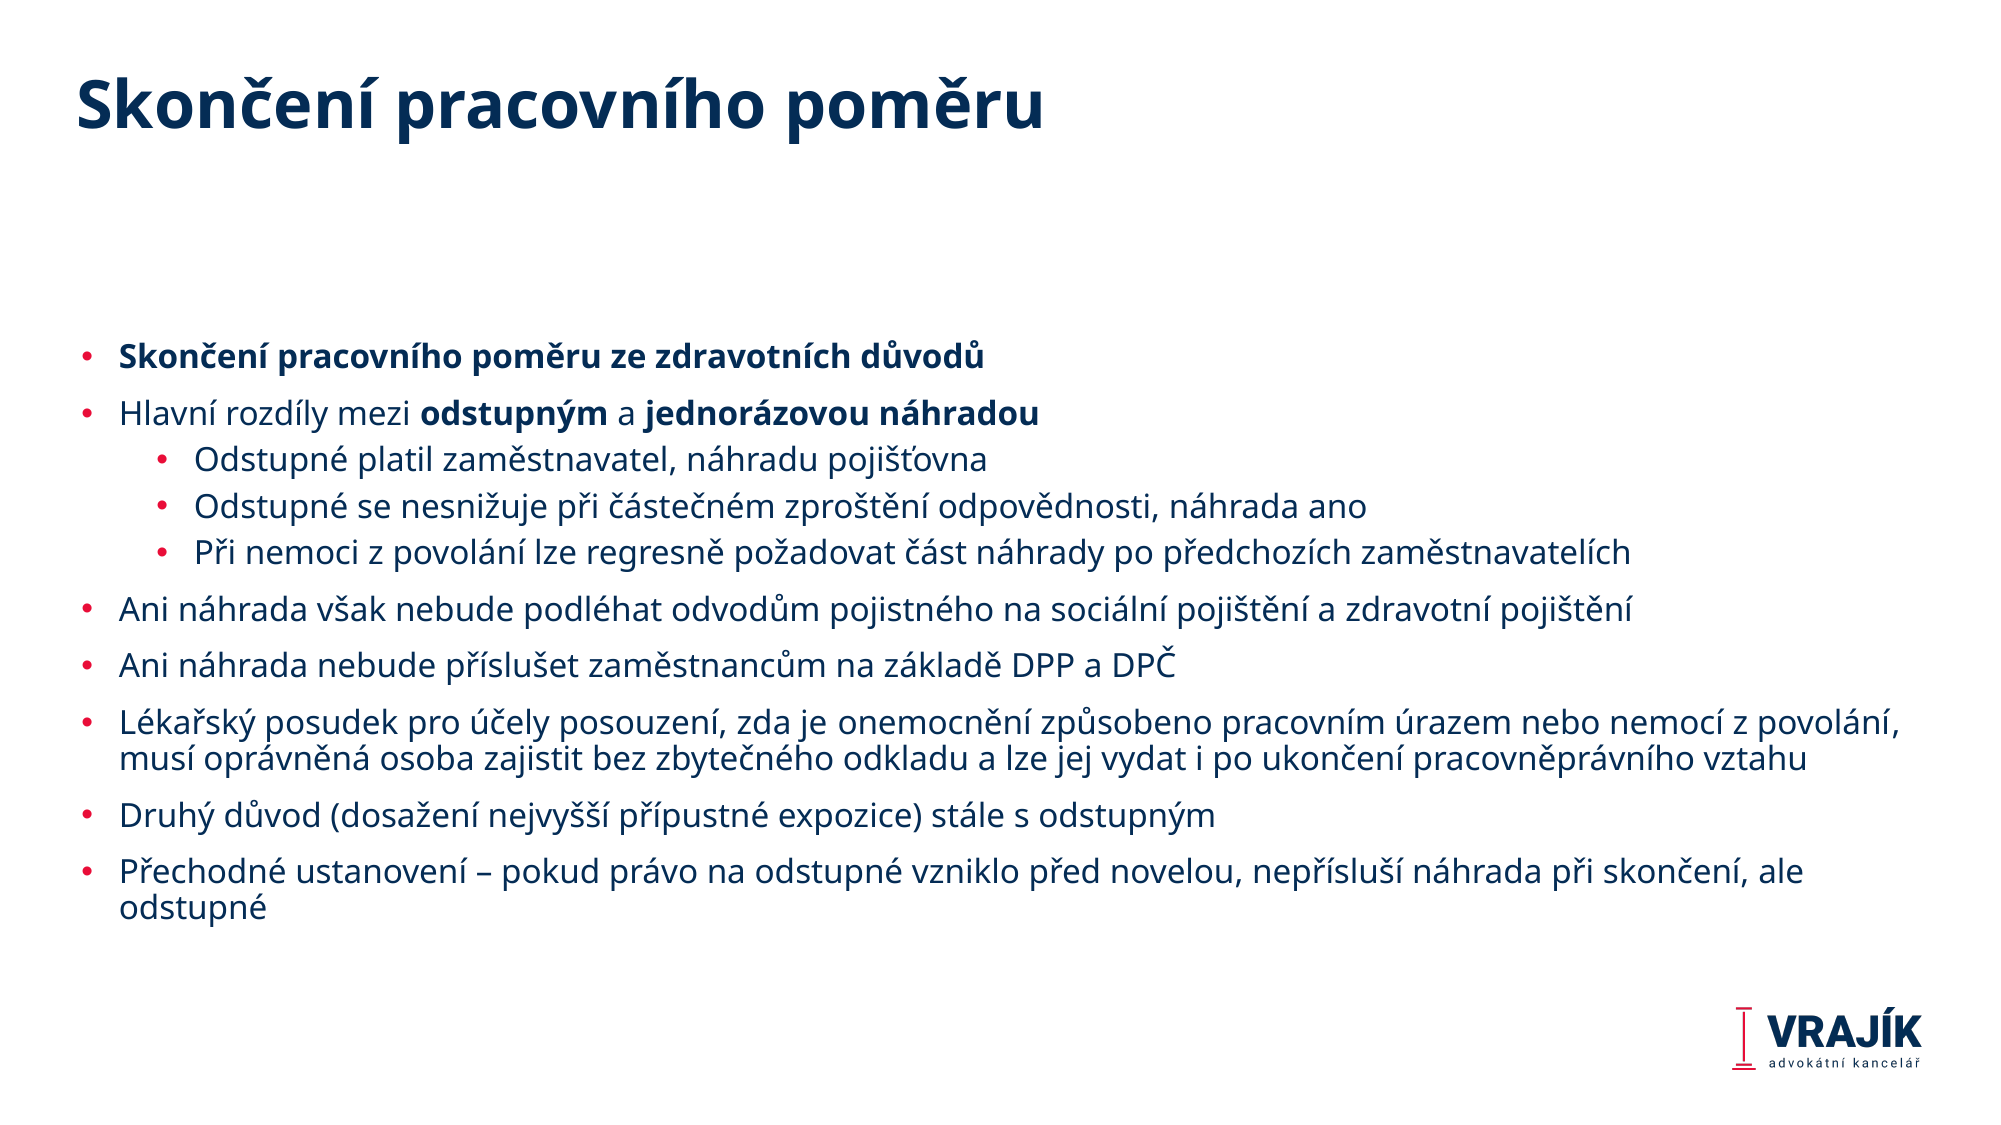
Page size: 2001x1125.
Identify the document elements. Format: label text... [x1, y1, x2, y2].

list Skončení pracovního poměru ze zdravotních důvodů Hlavní rozdíly mezi odstupným a jednorázovou náhradou Odstupné platil zaměstnavatel, náhradu pojišťovna Odstupné se nesnižuje při částečném zproštění odpovědnosti, náhrada ano Při nemoci z povolání lze regresně požadovat část náhrady po předchozích zaměstnavatelích Ani náhrada však nebude podléhat odvodům pojistného na sociální pojištění a zdravotní pojištění Ani náhrada nebude příslušet zaměstnancům na základě DPP a DPČ Lékařský posudek pro účely posouzení, zda je onemocnění způsobeno pracovním úrazem nebo nemocí z povolání, musí oprávněná osoba zajistit bez zbytečného odkladu a lze jej vydat i po ukončení pracovněprávního vztahu Druhý důvod (dosažení nejvyšší přípustné expozice) stále s odstupným Přechodné ustanovení – pokud právo na odstupné vzniklo před novelou, nepřísluší náhrada při skončení, ale odstupné [81, 340, 1922, 1071]
title Skončení pracovního poměru [76, 71, 1922, 145]
